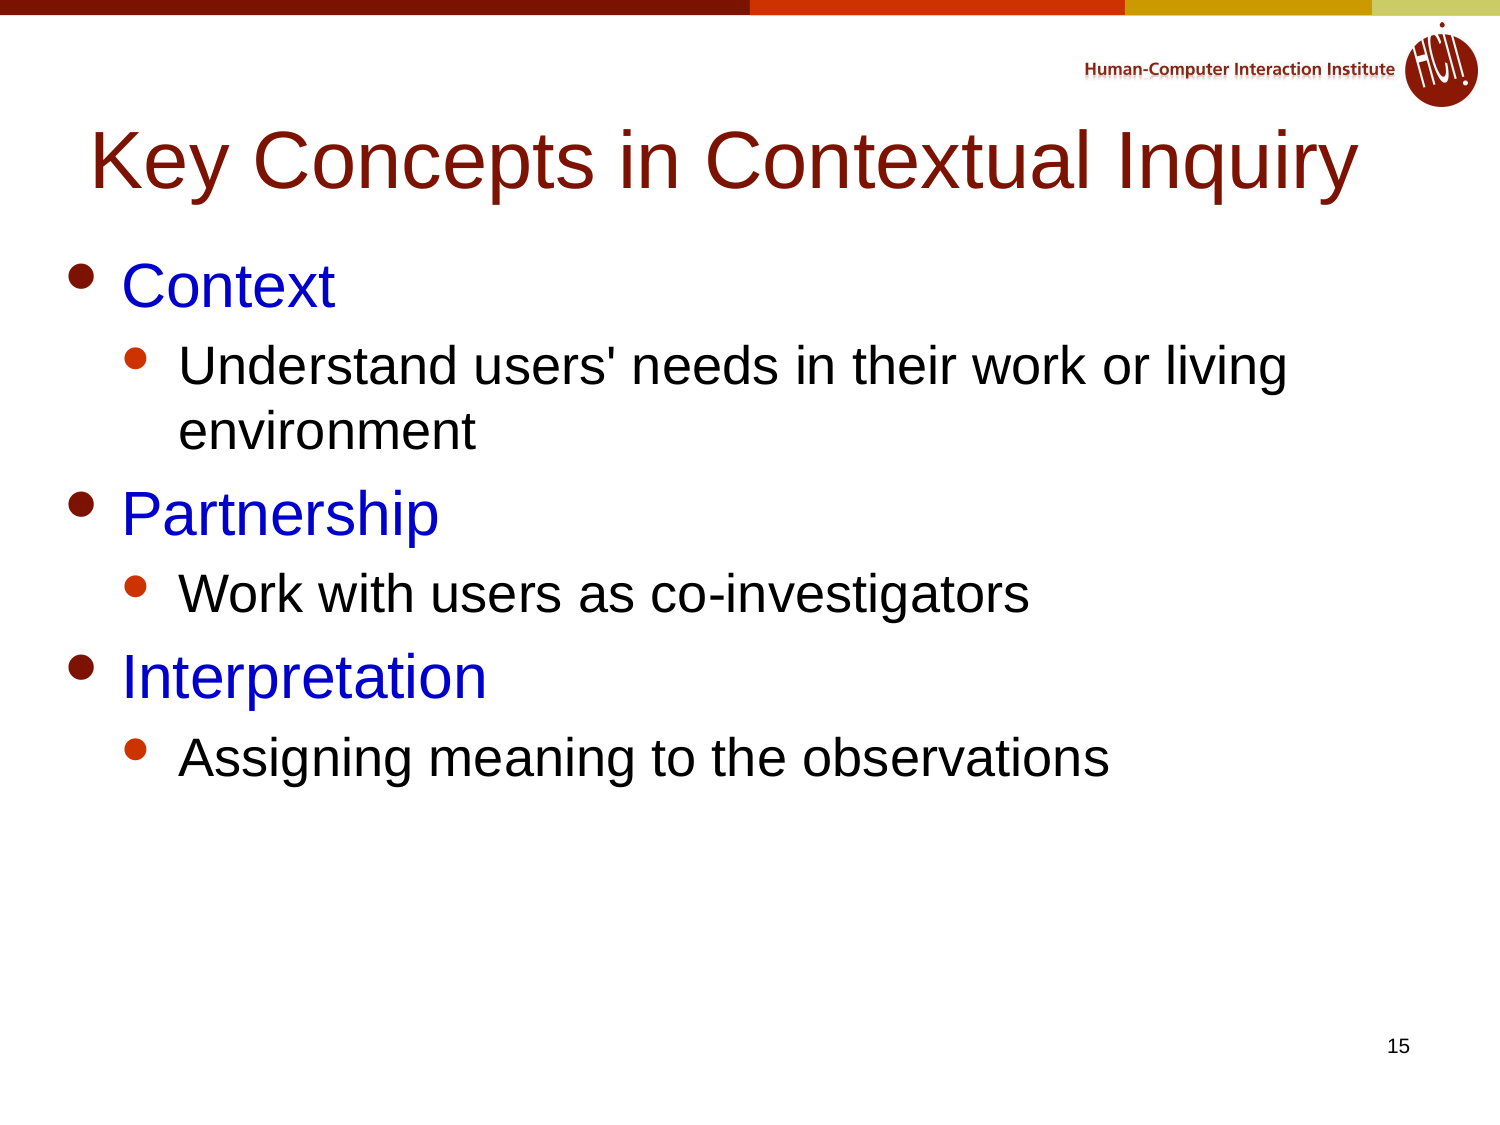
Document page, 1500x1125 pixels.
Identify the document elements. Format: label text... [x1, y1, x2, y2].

title Key Concepts in Contextual Inquiry [74, 62, 1463, 251]
picture [1085, 22, 1478, 107]
list Context Understand users' needs in their work or living environment Partnership Work with users as co-investigators Interpretation Assigning meaning to the observations [49, 237, 1451, 976]
slide_number 15 [1074, 1024, 1426, 1101]
